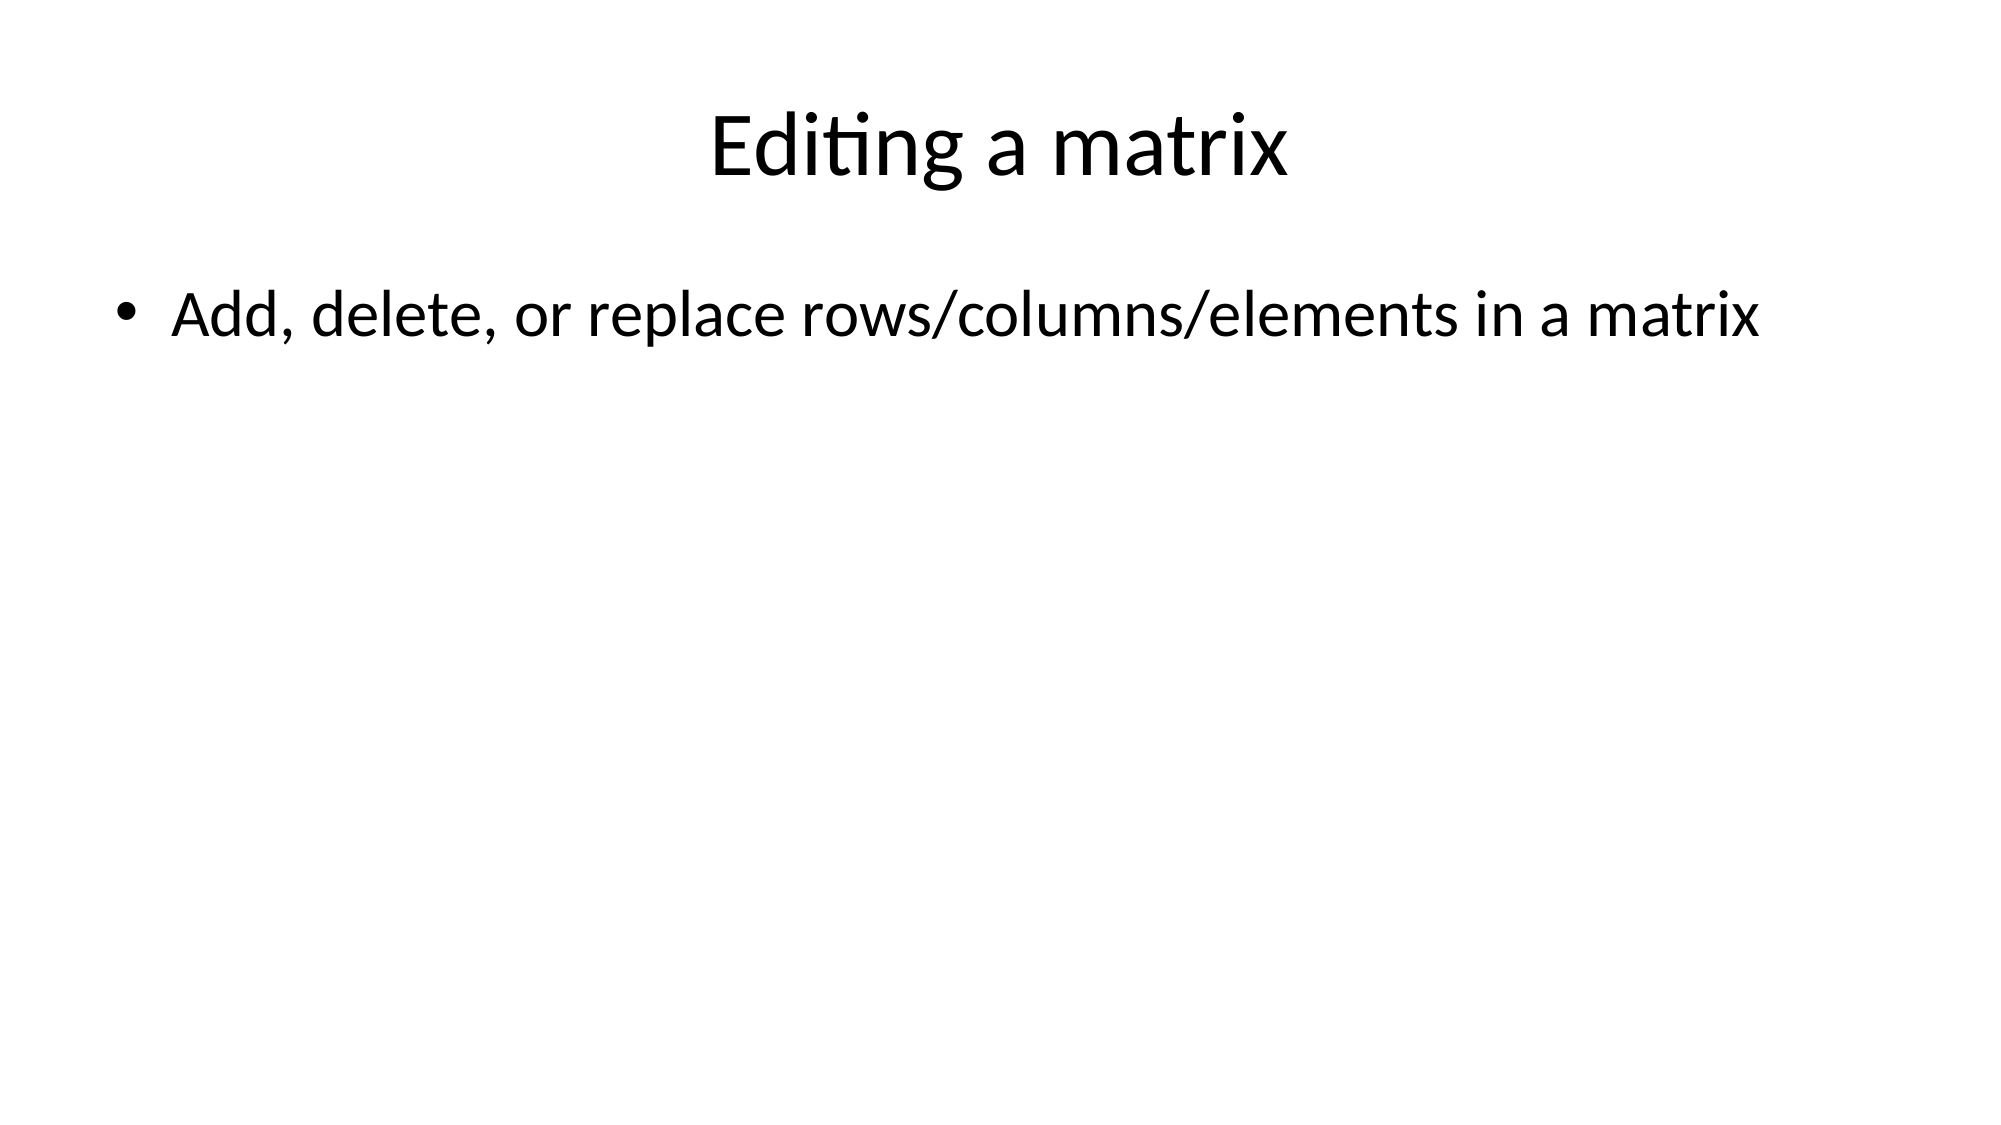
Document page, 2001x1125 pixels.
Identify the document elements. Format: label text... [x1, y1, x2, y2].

list Add, delete, or replace rows/columns/elements in a matrix [99, 262, 1900, 1005]
title Editing a matrix [99, 45, 1900, 233]
